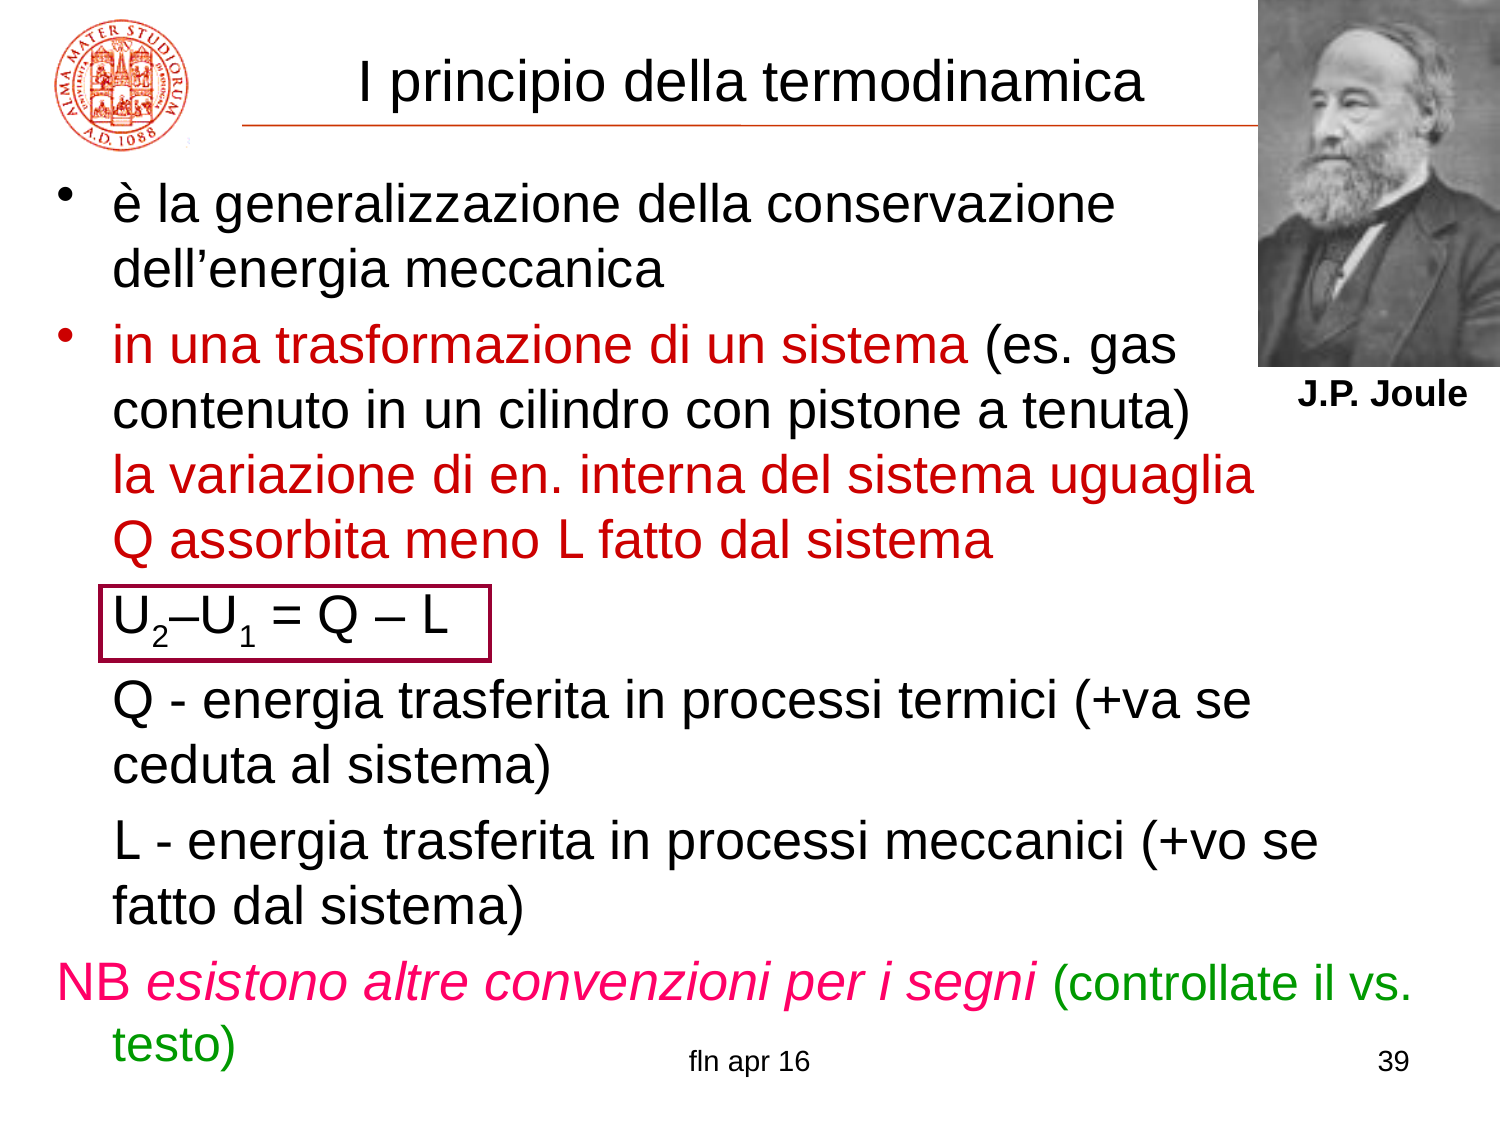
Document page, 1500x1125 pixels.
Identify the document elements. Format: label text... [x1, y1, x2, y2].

picture [1258, 0, 1500, 367]
slide_number 39 [1074, 1034, 1425, 1103]
title I principio della termodinamica [159, 31, 1253, 126]
footer fln apr 16 [512, 1034, 988, 1103]
text_box J.P. Joule [1282, 376, 1484, 422]
text_box [100, 586, 491, 661]
list è la generalizzazione della conservazione dell’energia meccanica in una trasformazione di un sistema (es. gas contenuto in un cilindro con pistone a tenuta) la variazione di en. interna del sistema uguaglia Q assorbita meno L fatto dal sistema U2–U1 = Q – L Q - energia trasferita in processi termici (+va se ceduta al sistema) L - energia trasferita in processi meccanici (+vo se fatto dal sistema) NB esistono altre convenzioni per i segni (controllate il vs. testo) [41, 160, 1447, 1012]
picture [53, 18, 190, 160]
